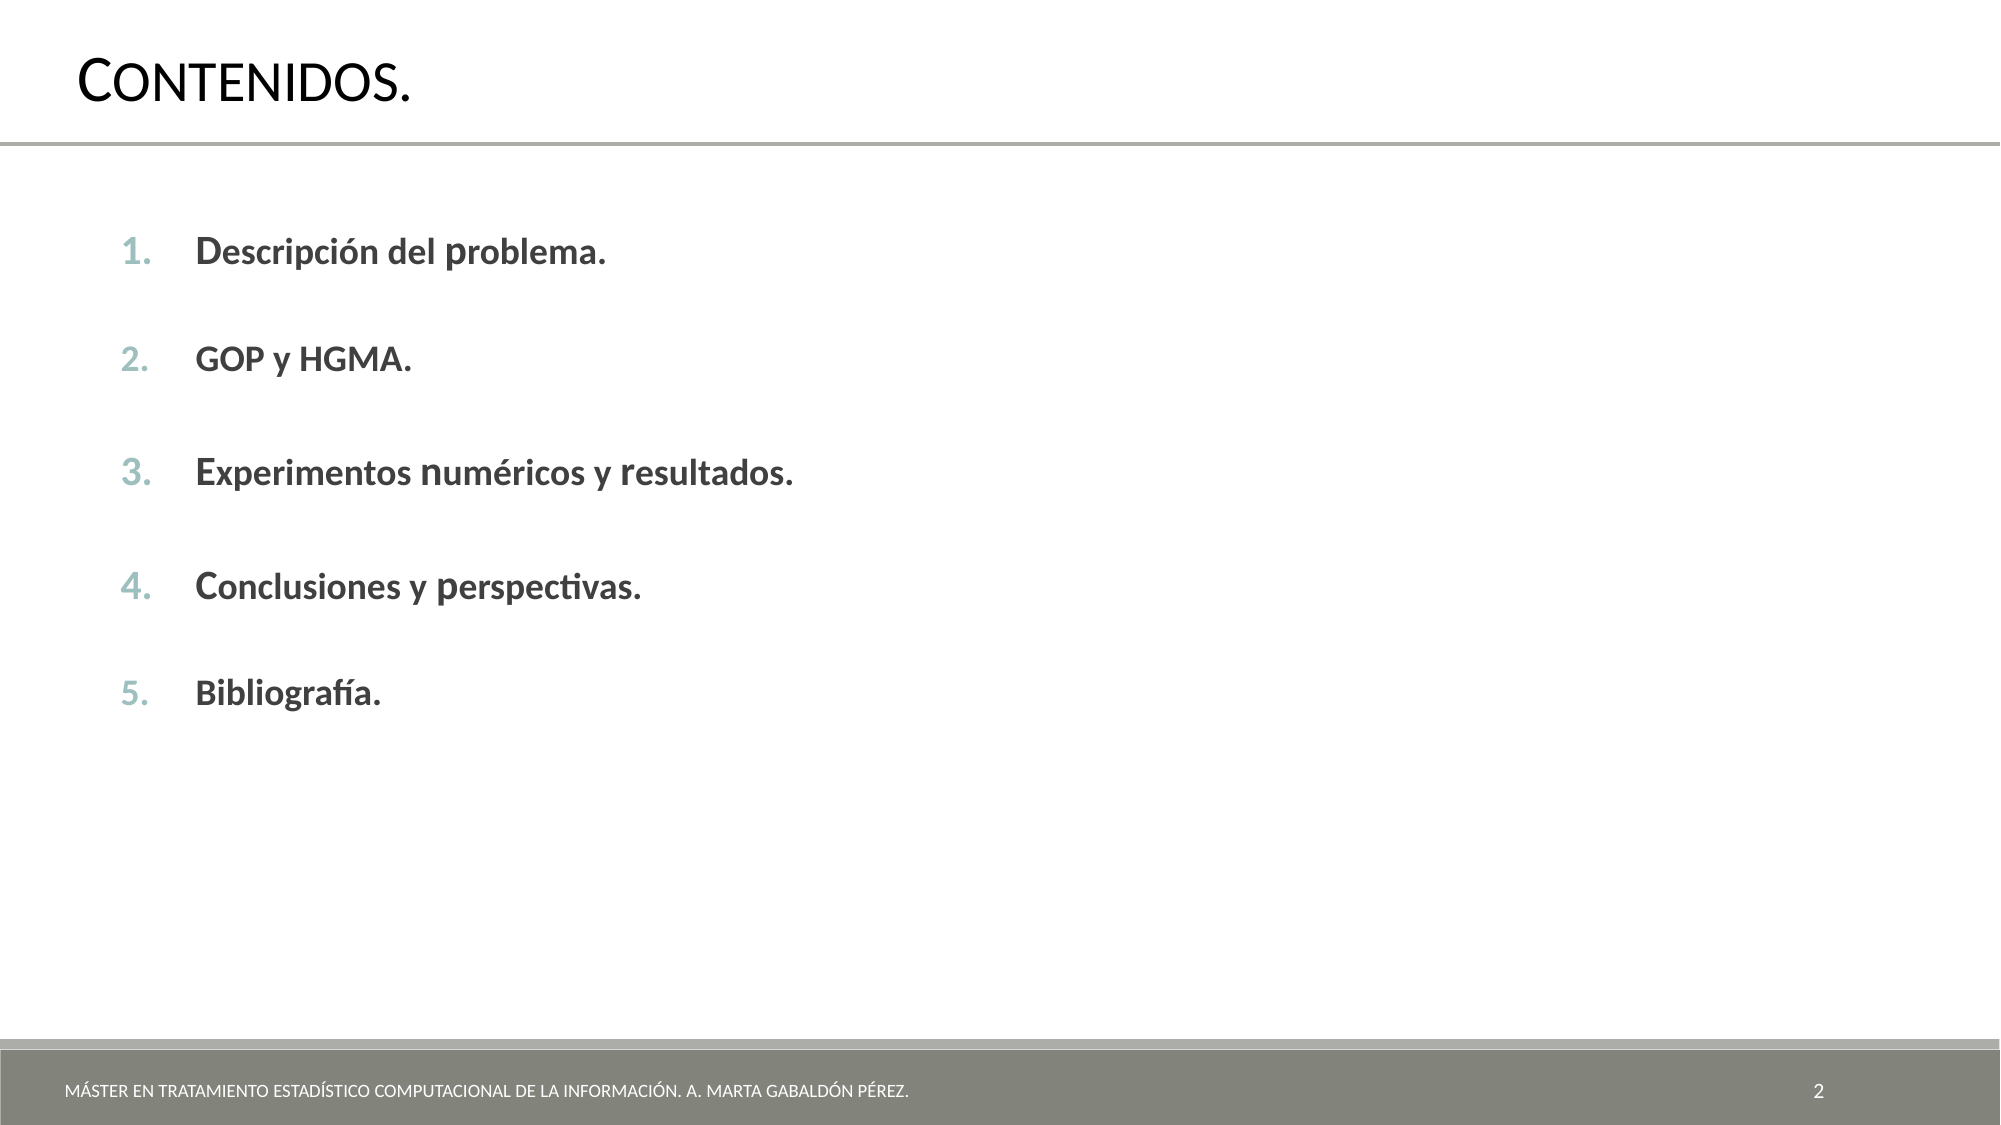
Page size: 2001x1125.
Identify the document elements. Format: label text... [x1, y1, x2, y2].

slide_number 2 [1624, 1059, 1840, 1120]
text_box CONTENIDOS. [62, 27, 1528, 123]
footer Máster en Tratamiento Estadístico Computacional de la Información. A. Marta Gabaldón Pérez. [13, 1059, 965, 1120]
text_box Descripción del problema. GOP y HGMA. Experimentos numéricos y resultados. Conclusiones y perspectivas. Bibliografía. [105, 180, 1756, 815]
